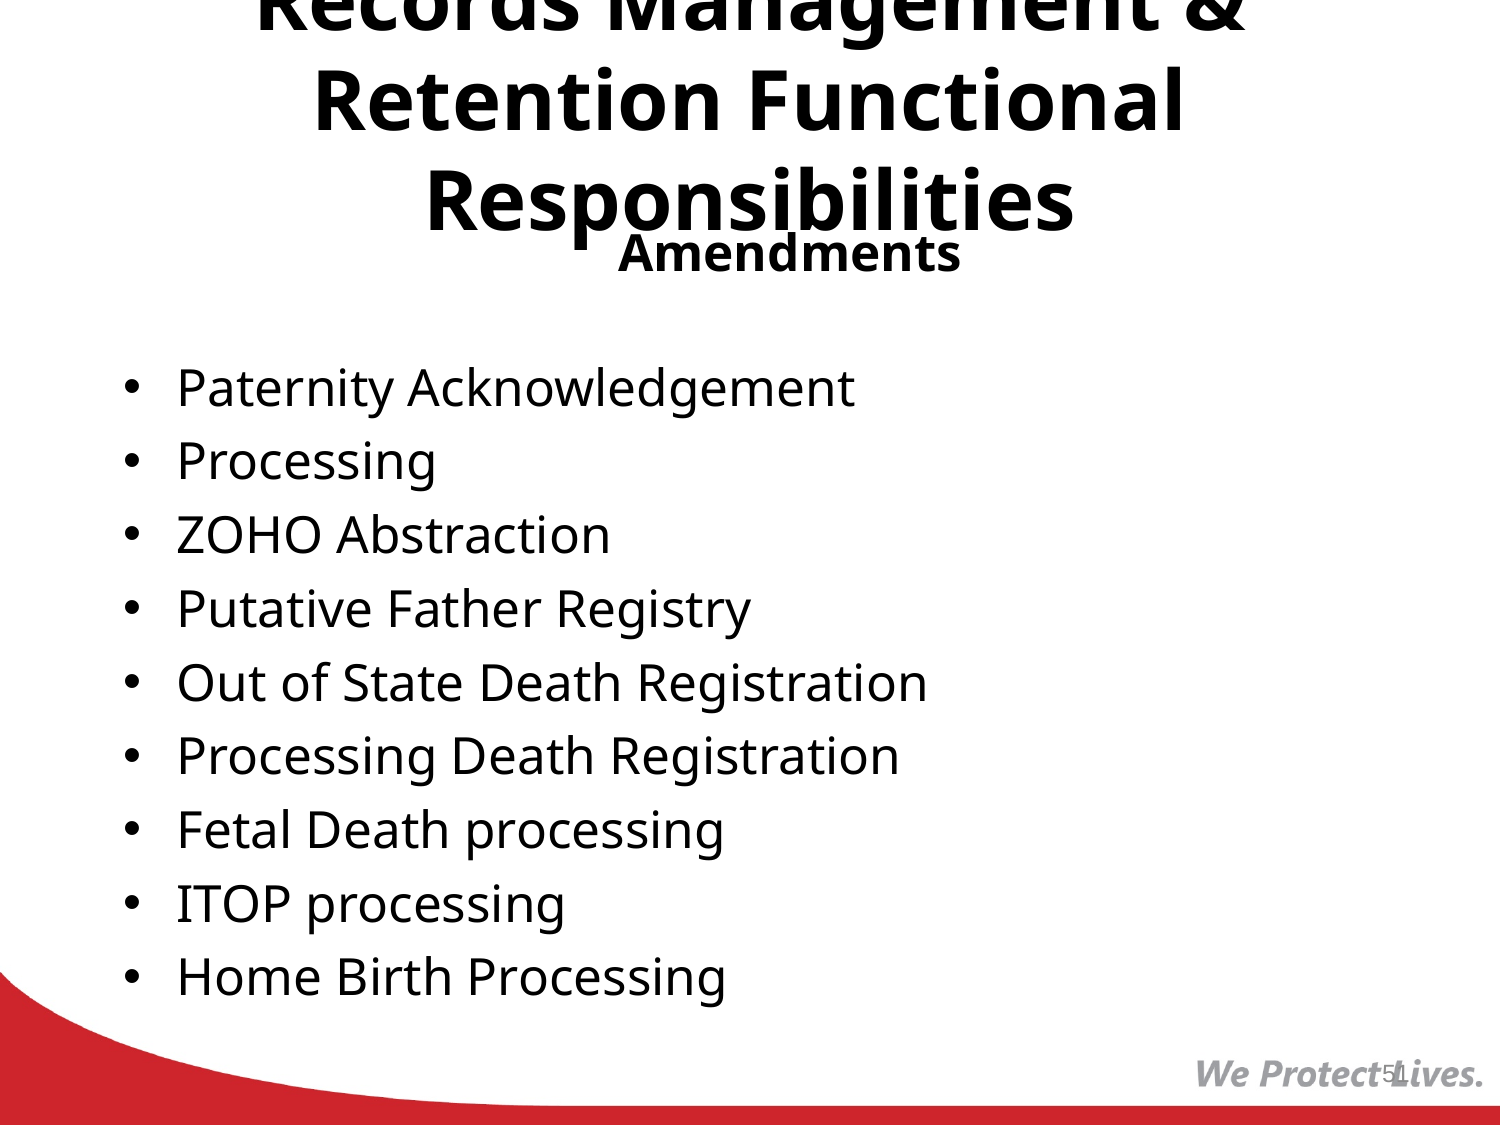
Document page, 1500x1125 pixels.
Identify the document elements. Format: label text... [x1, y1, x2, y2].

title Records Management & Retention Functional Responsibilities [24, 0, 1475, 194]
slide_number 51 [1074, 1042, 1425, 1103]
picture [0, 0, 1500, 1125]
list Amendments Paternity Acknowledgement Processing ZOHO Abstraction Putative Father Registry Out of State Death Registration Processing Death Registration Fetal Death processing ITOP processing Home Birth Processing [108, 212, 1473, 1019]
